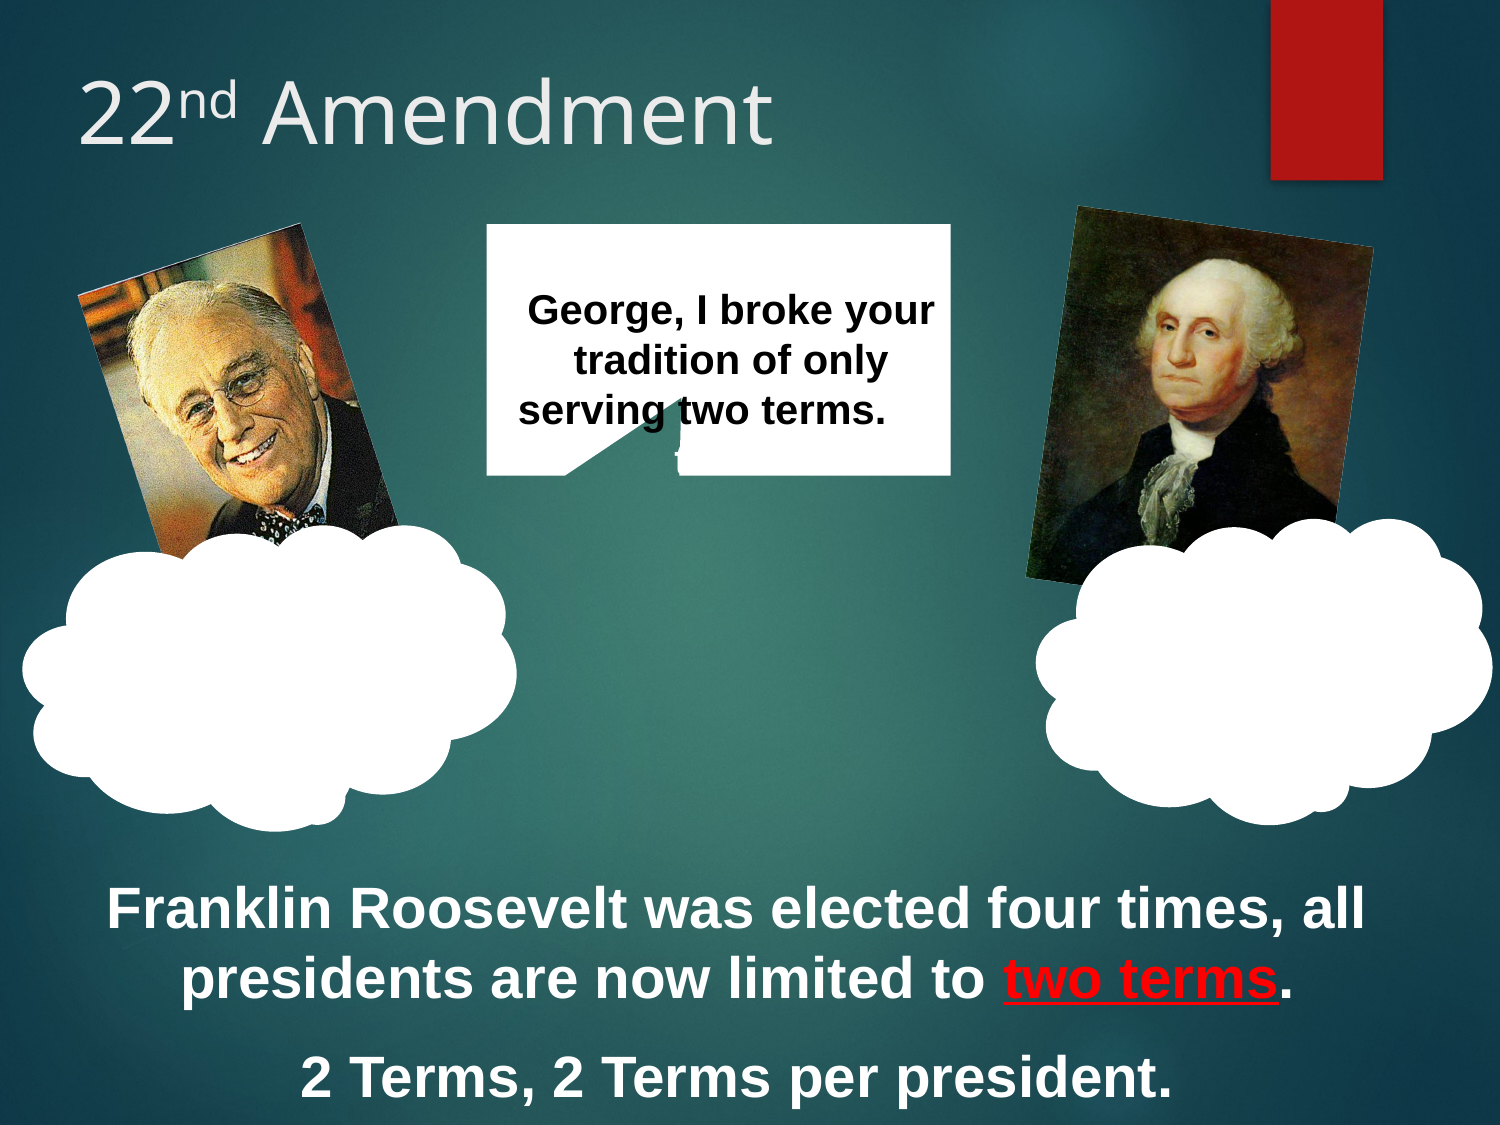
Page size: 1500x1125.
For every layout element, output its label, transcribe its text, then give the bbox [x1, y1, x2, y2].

title 22nd Amendment [62, 50, 1413, 238]
text_box [1038, 522, 1490, 823]
picture [0, 0, 1500, 1125]
text_box [25, 528, 514, 829]
text_box Franklin Roosevelt was elected four times, all presidents are now limited to two terms. 2 Terms, 2 Terms per president. [87, 862, 1388, 1117]
text_box [487, 224, 499, 475]
text_box I know, I know, George, I broke your tradition of only serving two terms.wo terms [499, 224, 963, 491]
